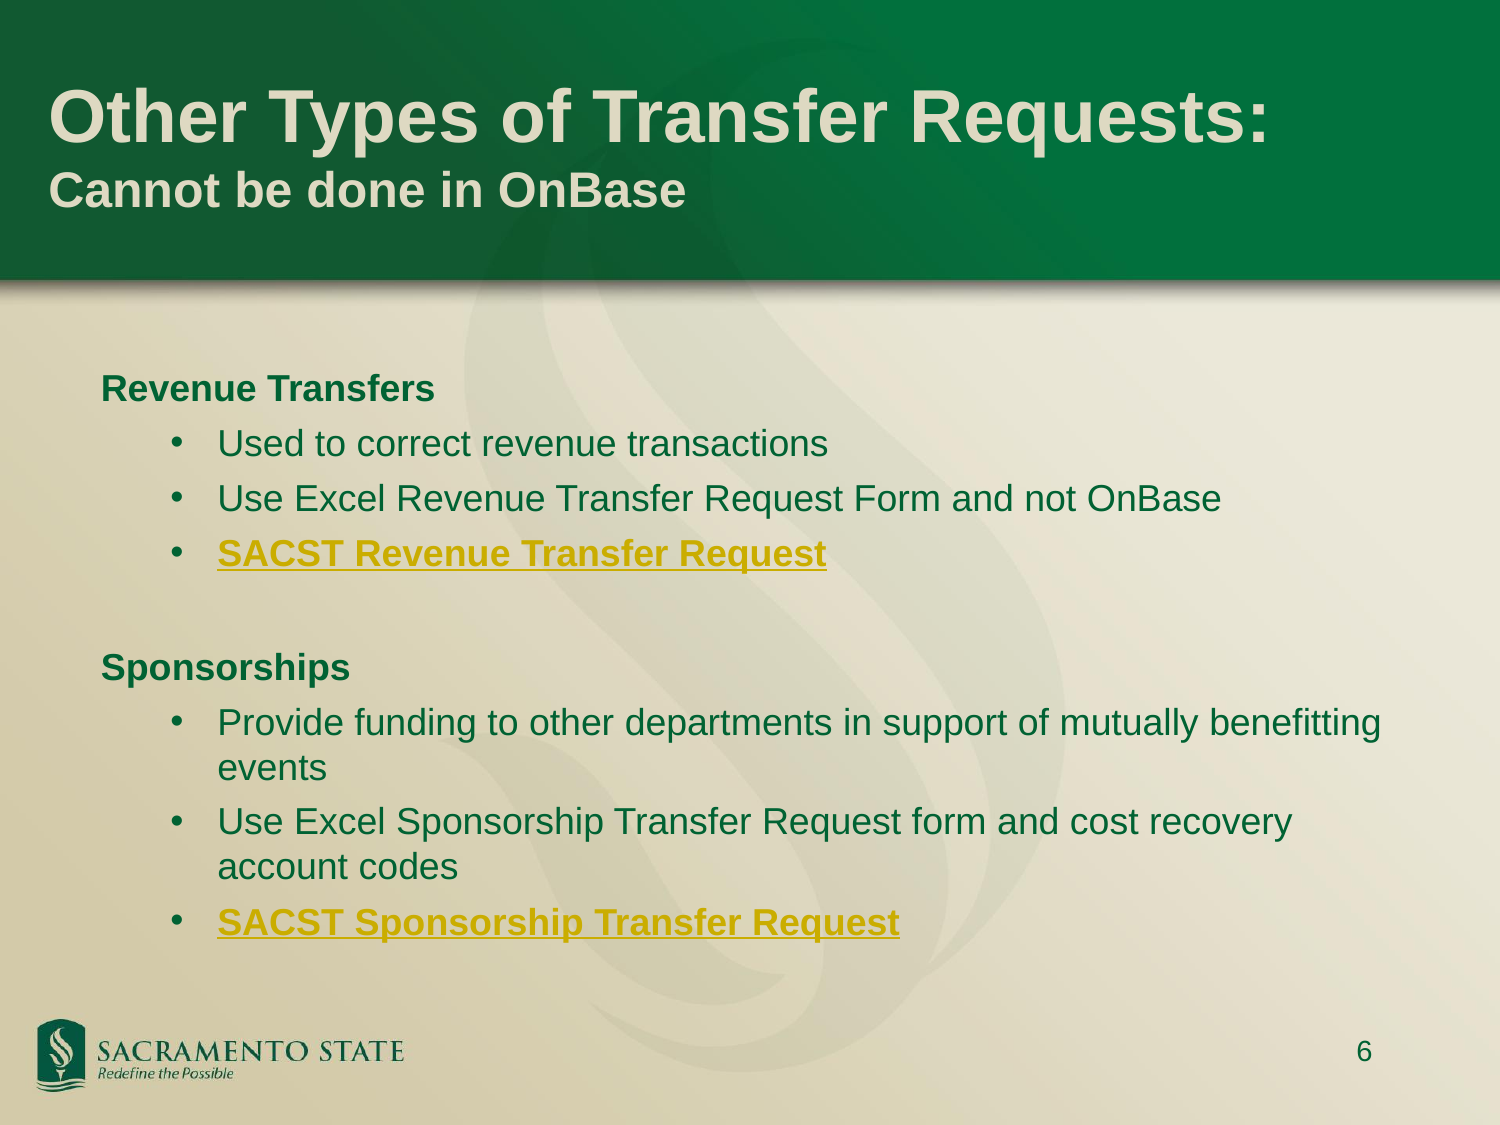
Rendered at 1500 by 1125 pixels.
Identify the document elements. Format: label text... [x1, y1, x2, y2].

slide_number 6 [1074, 1025, 1388, 1100]
list Revenue Transfers Used to correct revenue transactions Use Excel Revenue Transfer Request Form and not OnBase SACST Revenue Transfer Request Sponsorships Provide funding to other departments in support of mutually benefitting events Use Excel Sponsorship Transfer Request form and cost recovery account codes SACST Sponsorship Transfer Request [33, 298, 1446, 984]
title Other Types of Transfer Requests: Cannot be done in OnBase [33, 35, 1480, 250]
picture [0, 0, 1500, 1125]
